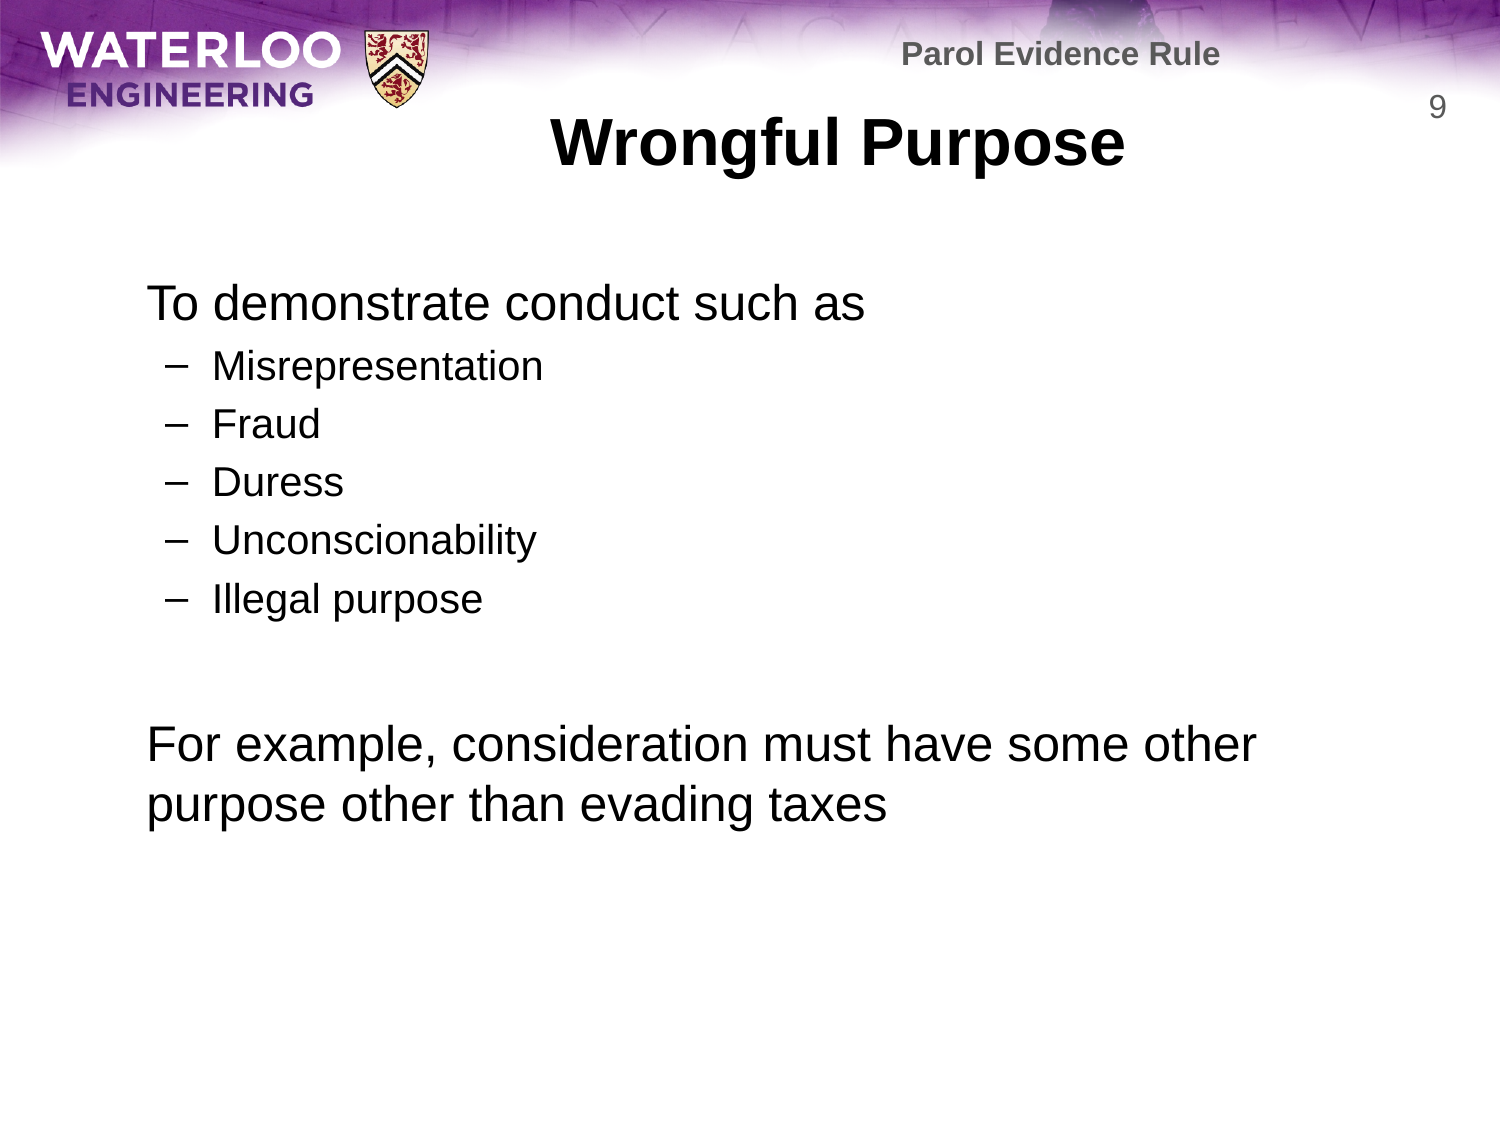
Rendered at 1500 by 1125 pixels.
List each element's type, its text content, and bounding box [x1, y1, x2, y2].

picture [0, 0, 1500, 1125]
title Wrongful Purpose [252, 44, 1426, 233]
list To demonstrate conduct such as Misrepresentation Fraud Duress Unconscionability Illegal purpose For example, consideration must have some other purpose other than evading taxes [74, 262, 1426, 1020]
footer Parol Evidence Rule [453, 24, 1236, 68]
slide_number 9 [1333, 73, 1462, 134]
